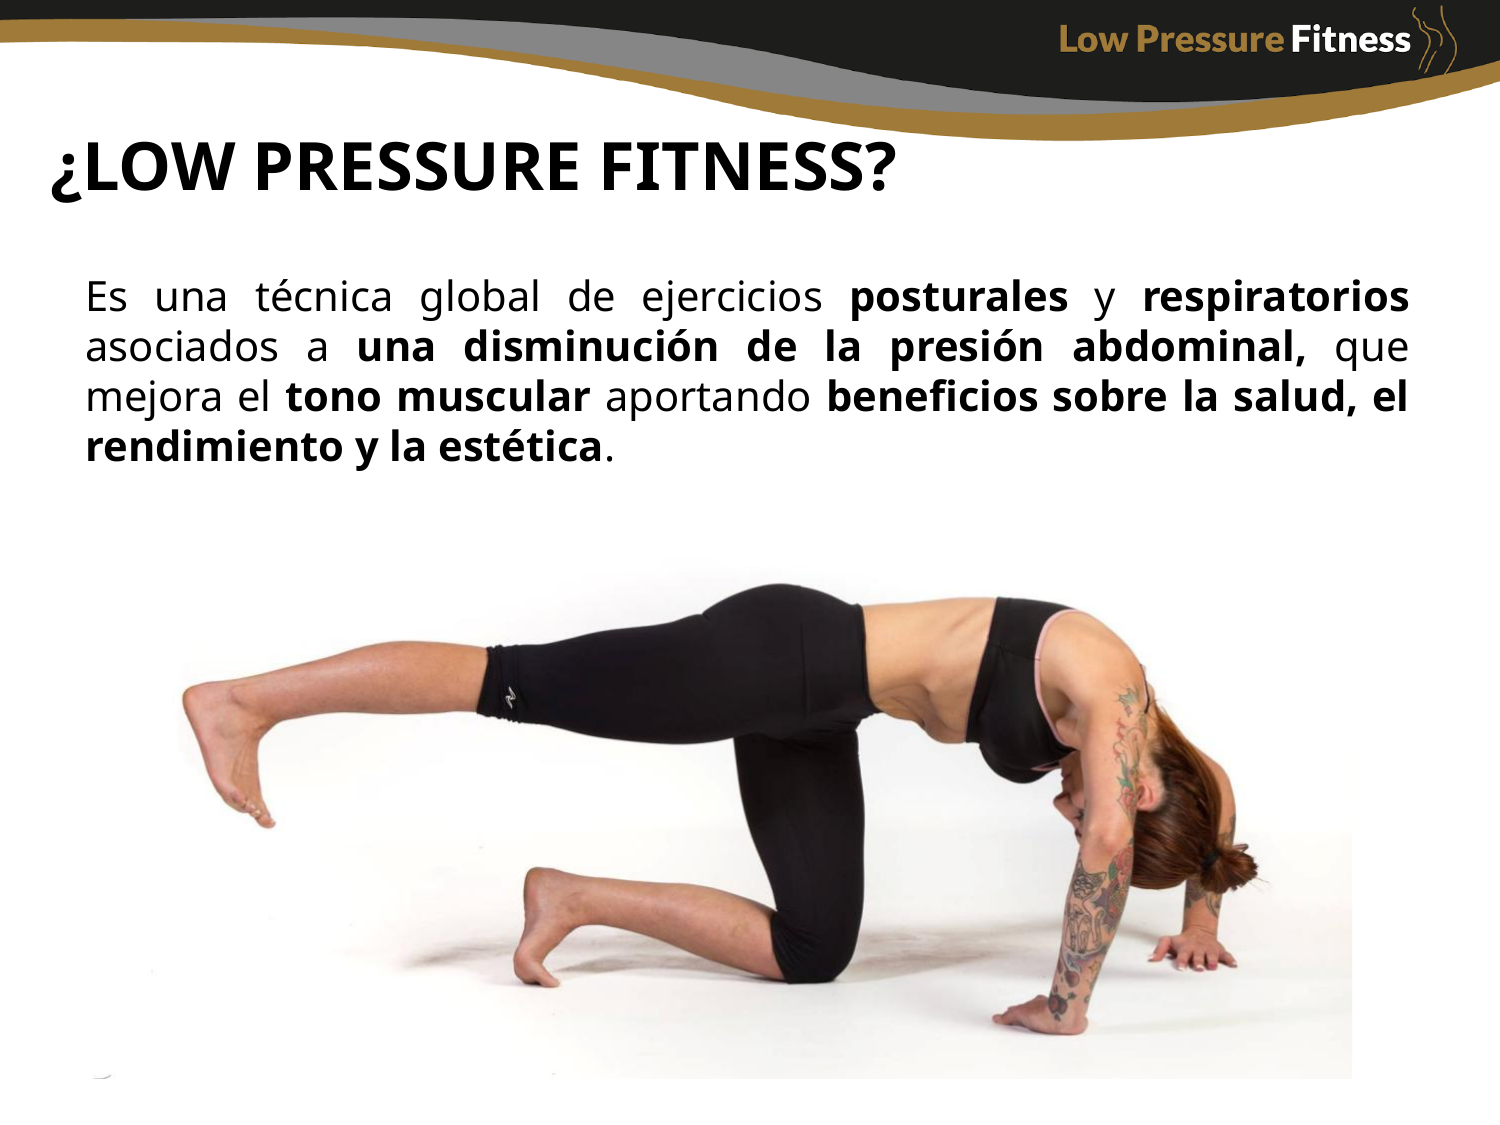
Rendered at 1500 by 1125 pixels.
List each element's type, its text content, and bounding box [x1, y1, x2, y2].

list Es una técnica global de ejercicios posturales y respiratorios asociados a una disminución de la presión abdominal, que mejora el tono muscular aportando beneficios sobre la salud, el rendimiento y la estética. [70, 262, 1425, 1005]
picture [0, 0, 1500, 1121]
title ¿LOW PRESSURE FITNESS? [35, 70, 1344, 258]
